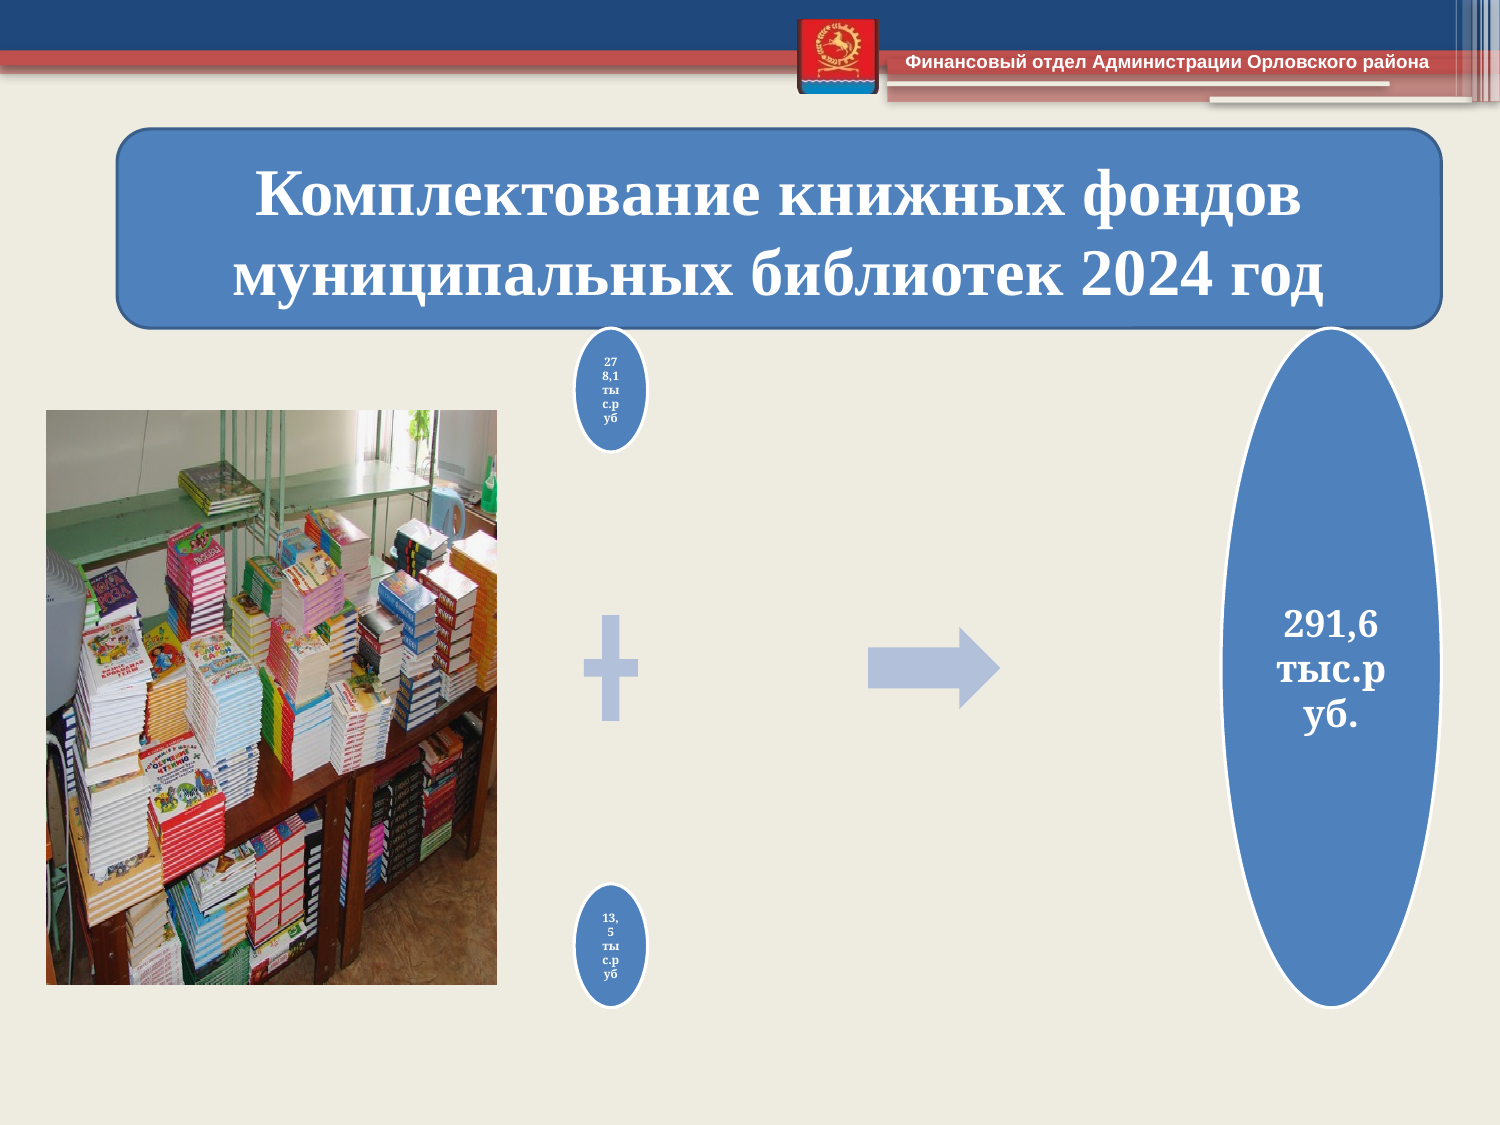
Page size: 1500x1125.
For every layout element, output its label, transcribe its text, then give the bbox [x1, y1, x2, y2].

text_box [573, 327, 1442, 1008]
text_box Комплектование книжных фондов муниципальных библиотек 2024 год [115, 127, 1443, 330]
picture [46, 409, 497, 985]
picture [797, 19, 879, 94]
